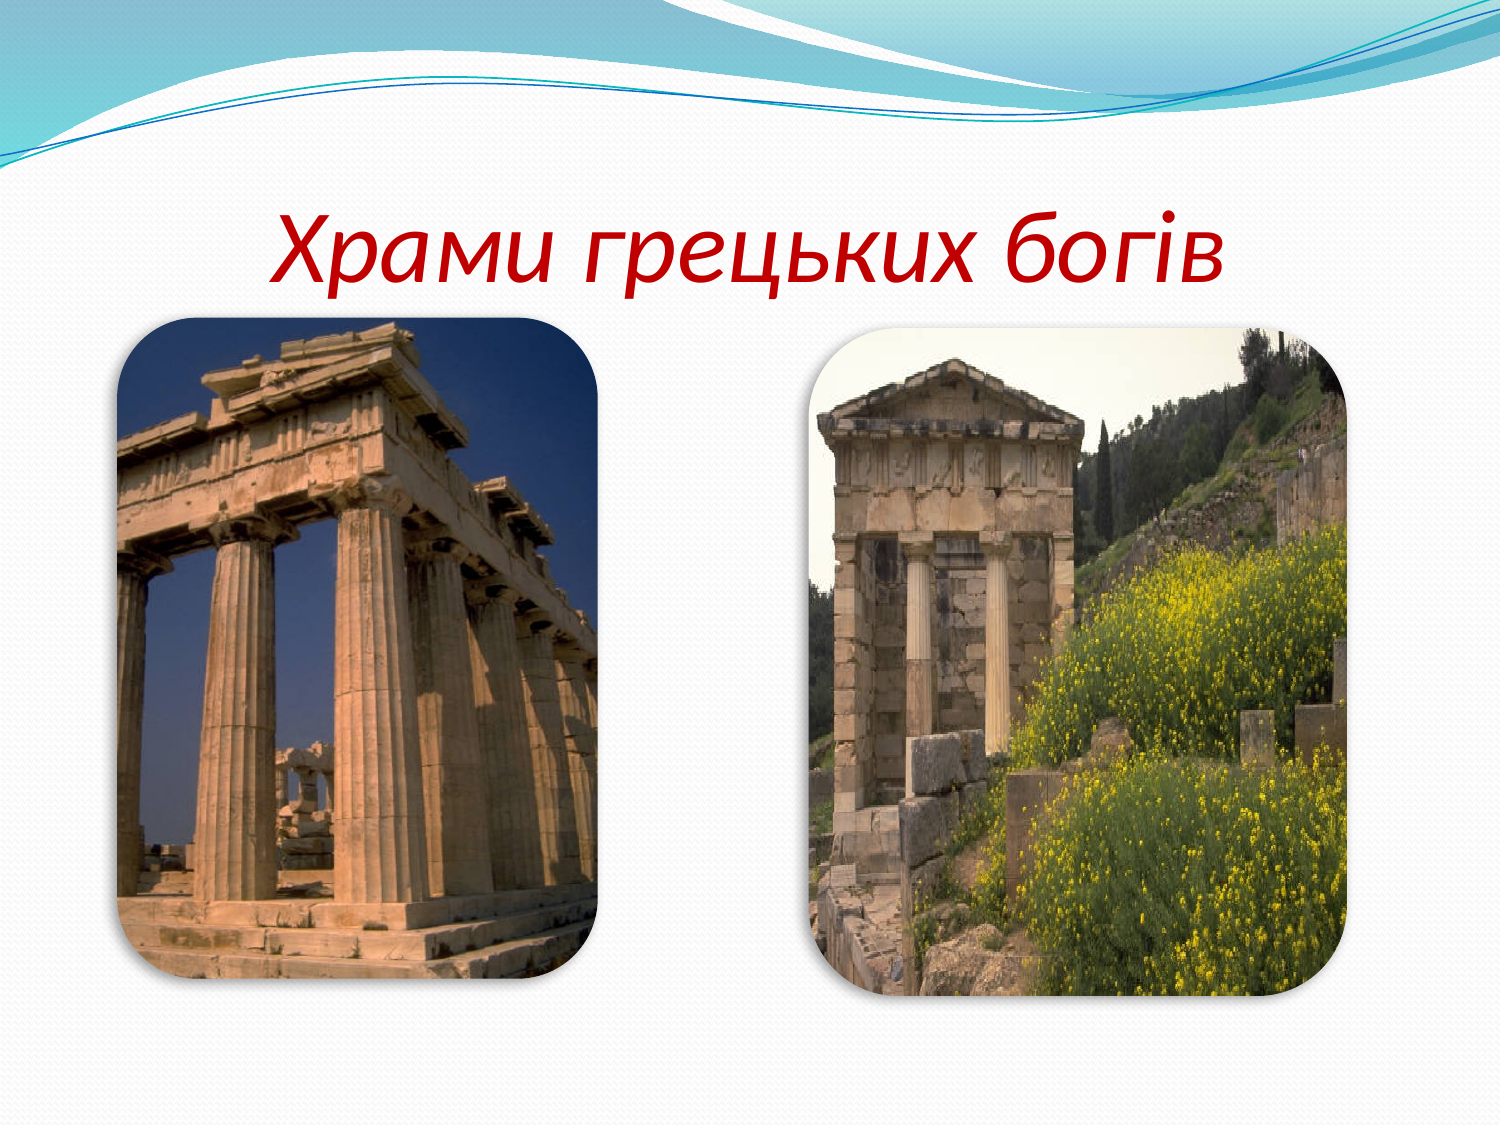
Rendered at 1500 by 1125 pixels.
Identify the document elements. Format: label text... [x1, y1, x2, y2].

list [808, 327, 1348, 997]
title Храми грецьких богів [74, 115, 1426, 304]
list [116, 317, 598, 979]
